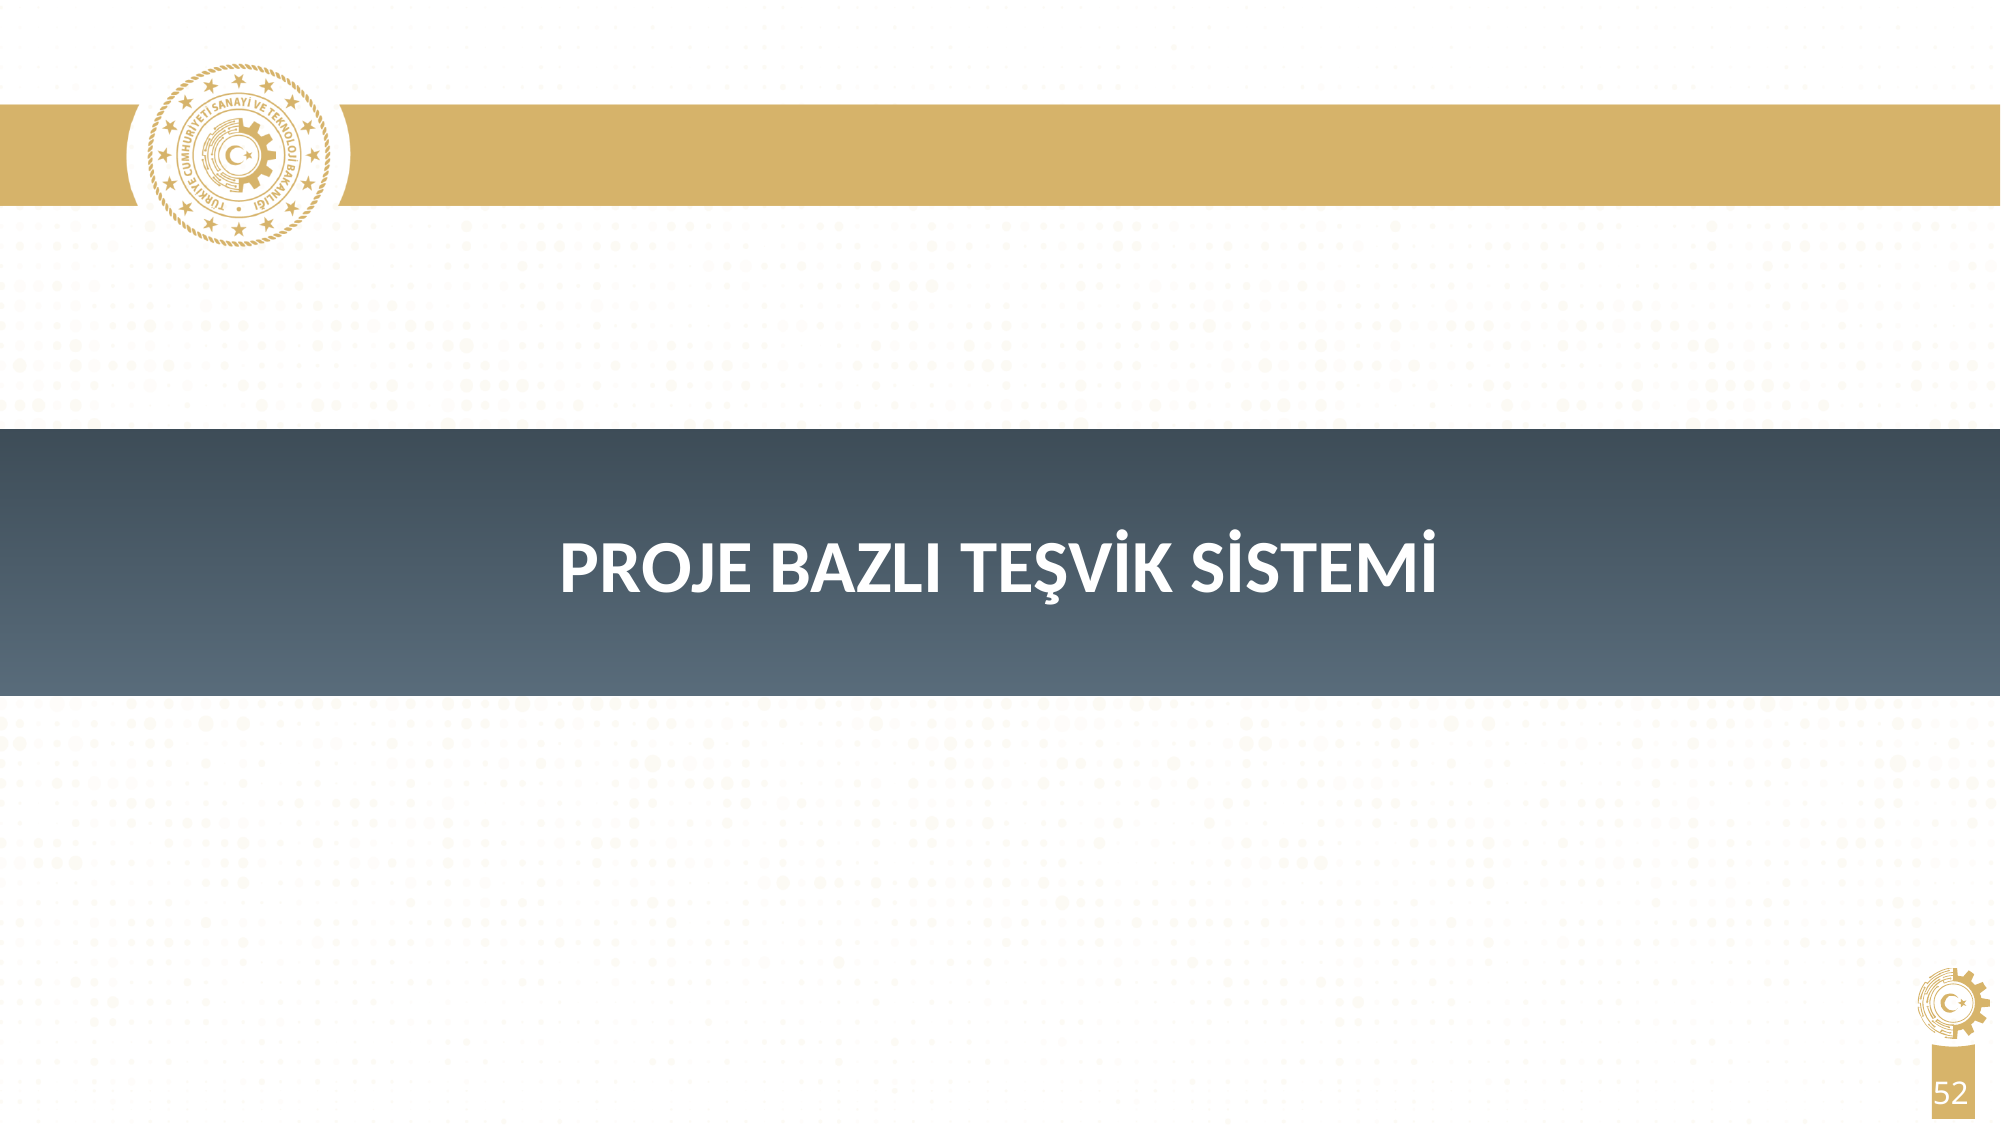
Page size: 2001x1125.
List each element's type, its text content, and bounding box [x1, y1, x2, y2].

text_box PROJE BAZLI TEŞVİK SİSTEMİ [0, 428, 2000, 697]
text_box 52 [1910, 1064, 1992, 1125]
picture [0, 0, 2001, 1125]
